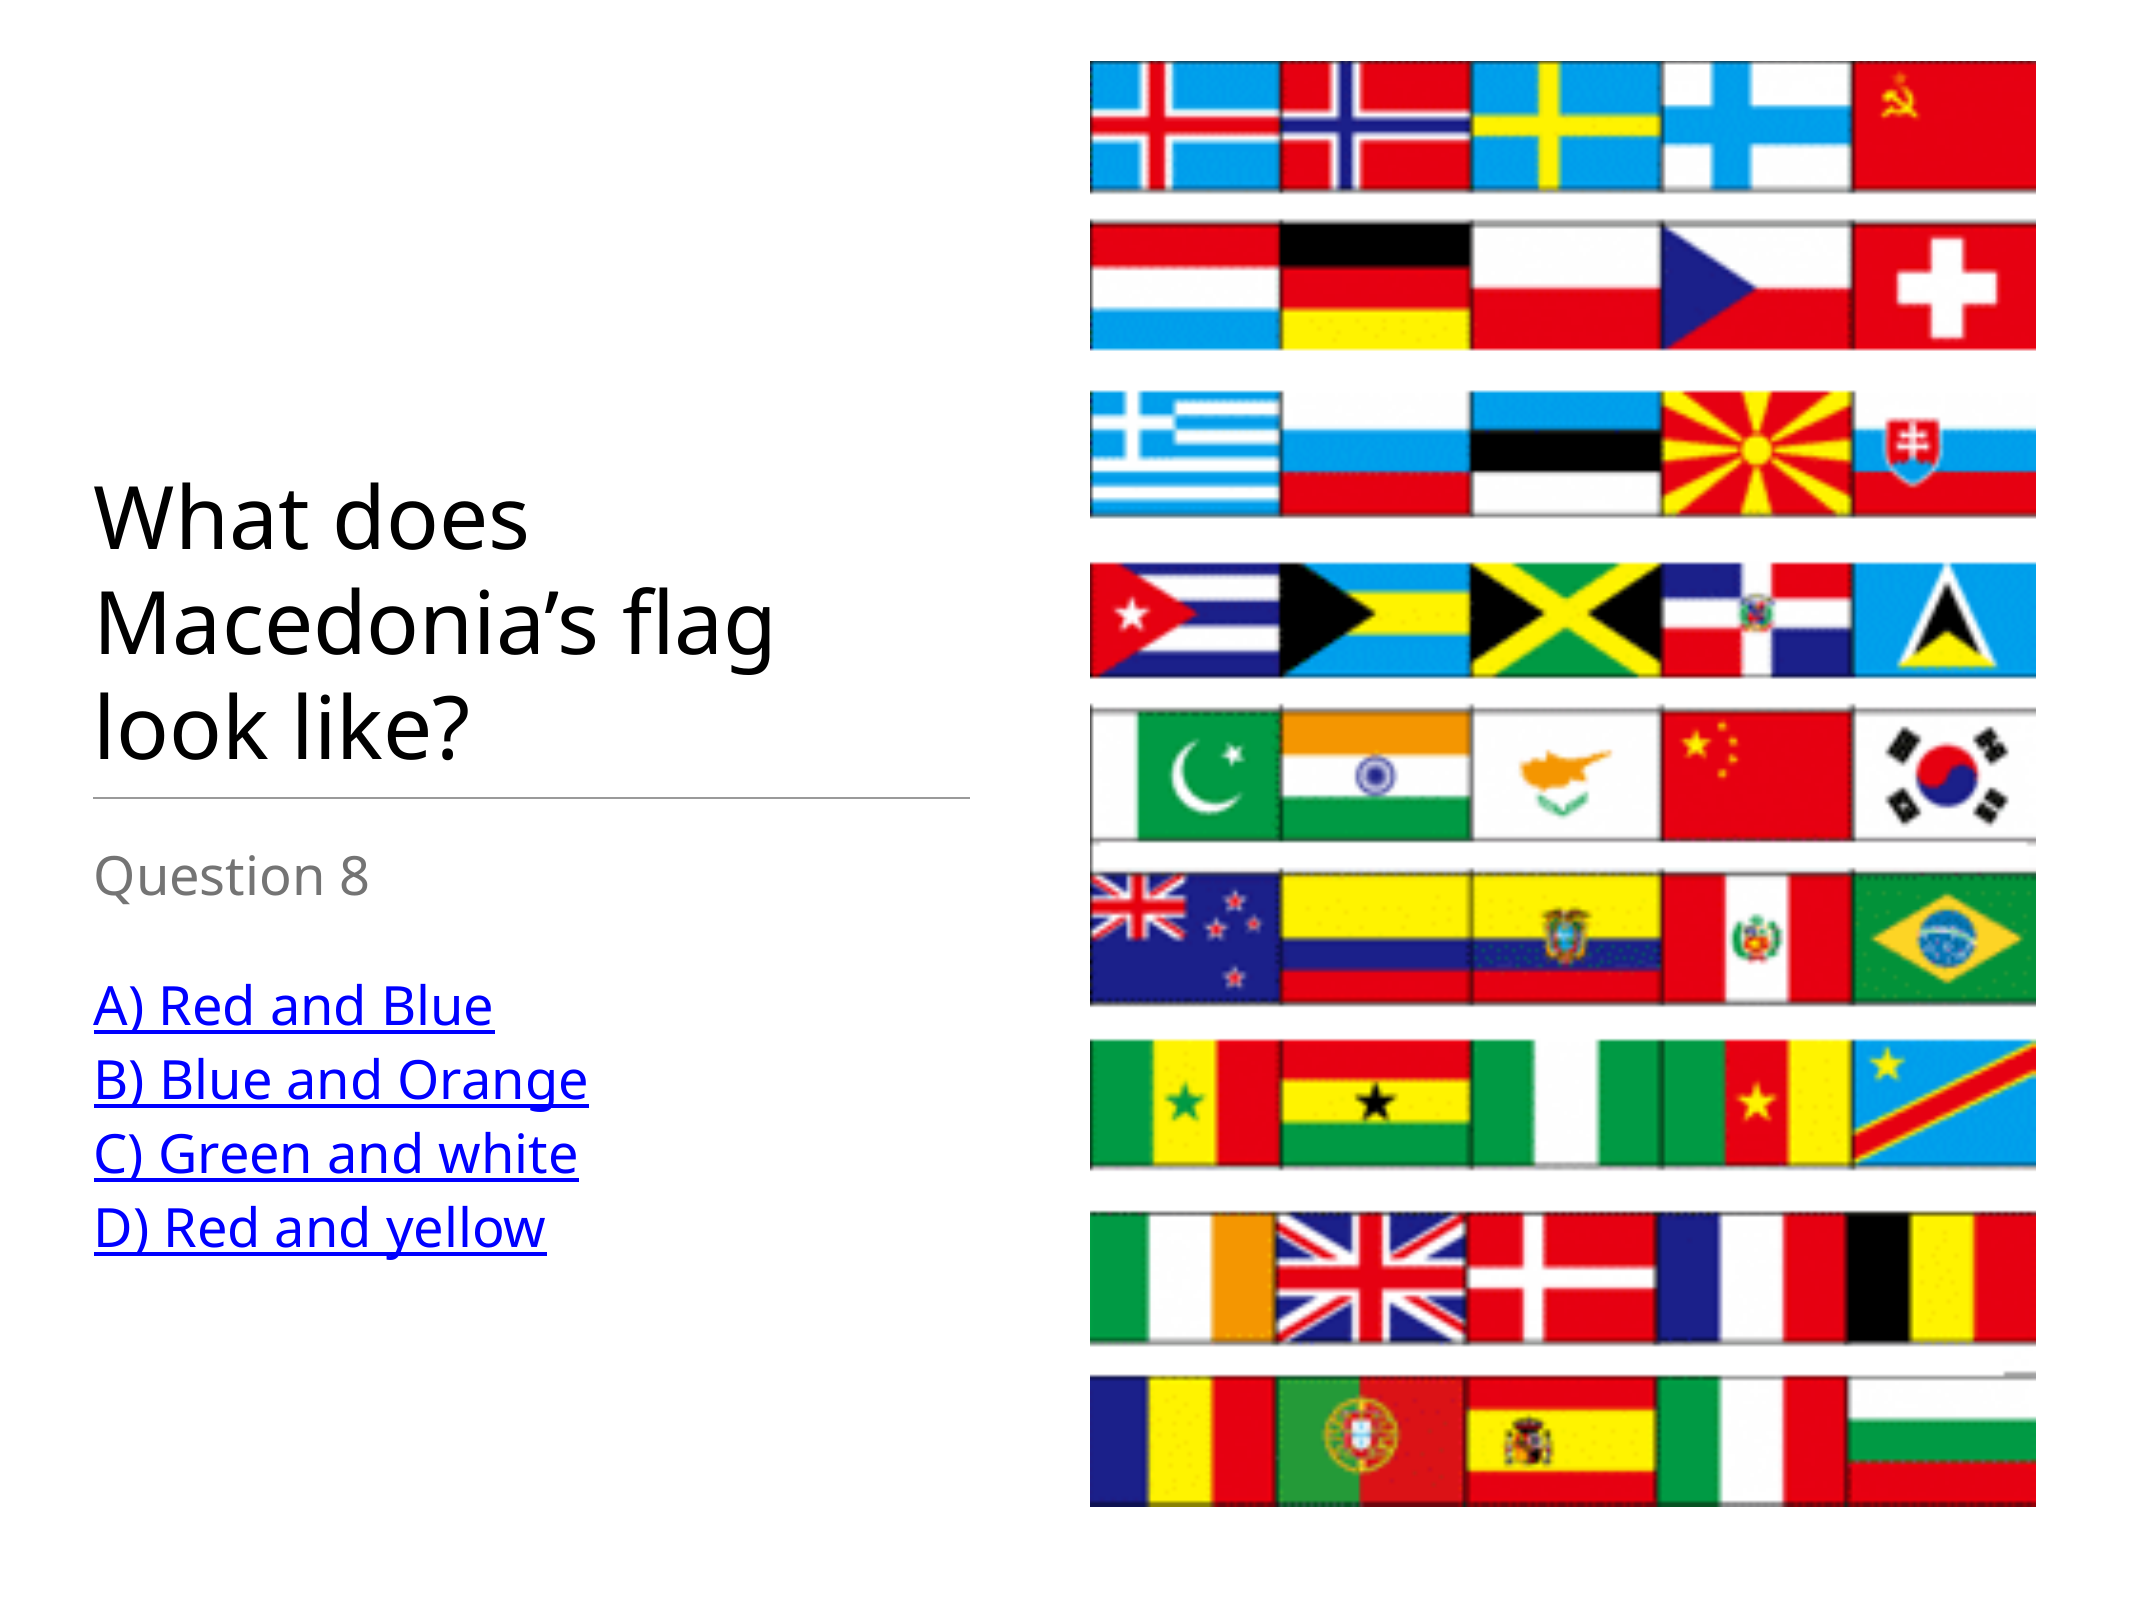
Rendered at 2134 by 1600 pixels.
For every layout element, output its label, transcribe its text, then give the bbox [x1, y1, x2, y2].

list Question 8 A) Red and Blue B) Blue and Orange C) Green and white D) Red and yellow [93, 841, 970, 1363]
picture [1659, 61, 1715, 109]
title What does Macedonia’s flag look like? [93, 255, 970, 778]
picture [1089, 61, 2036, 1507]
